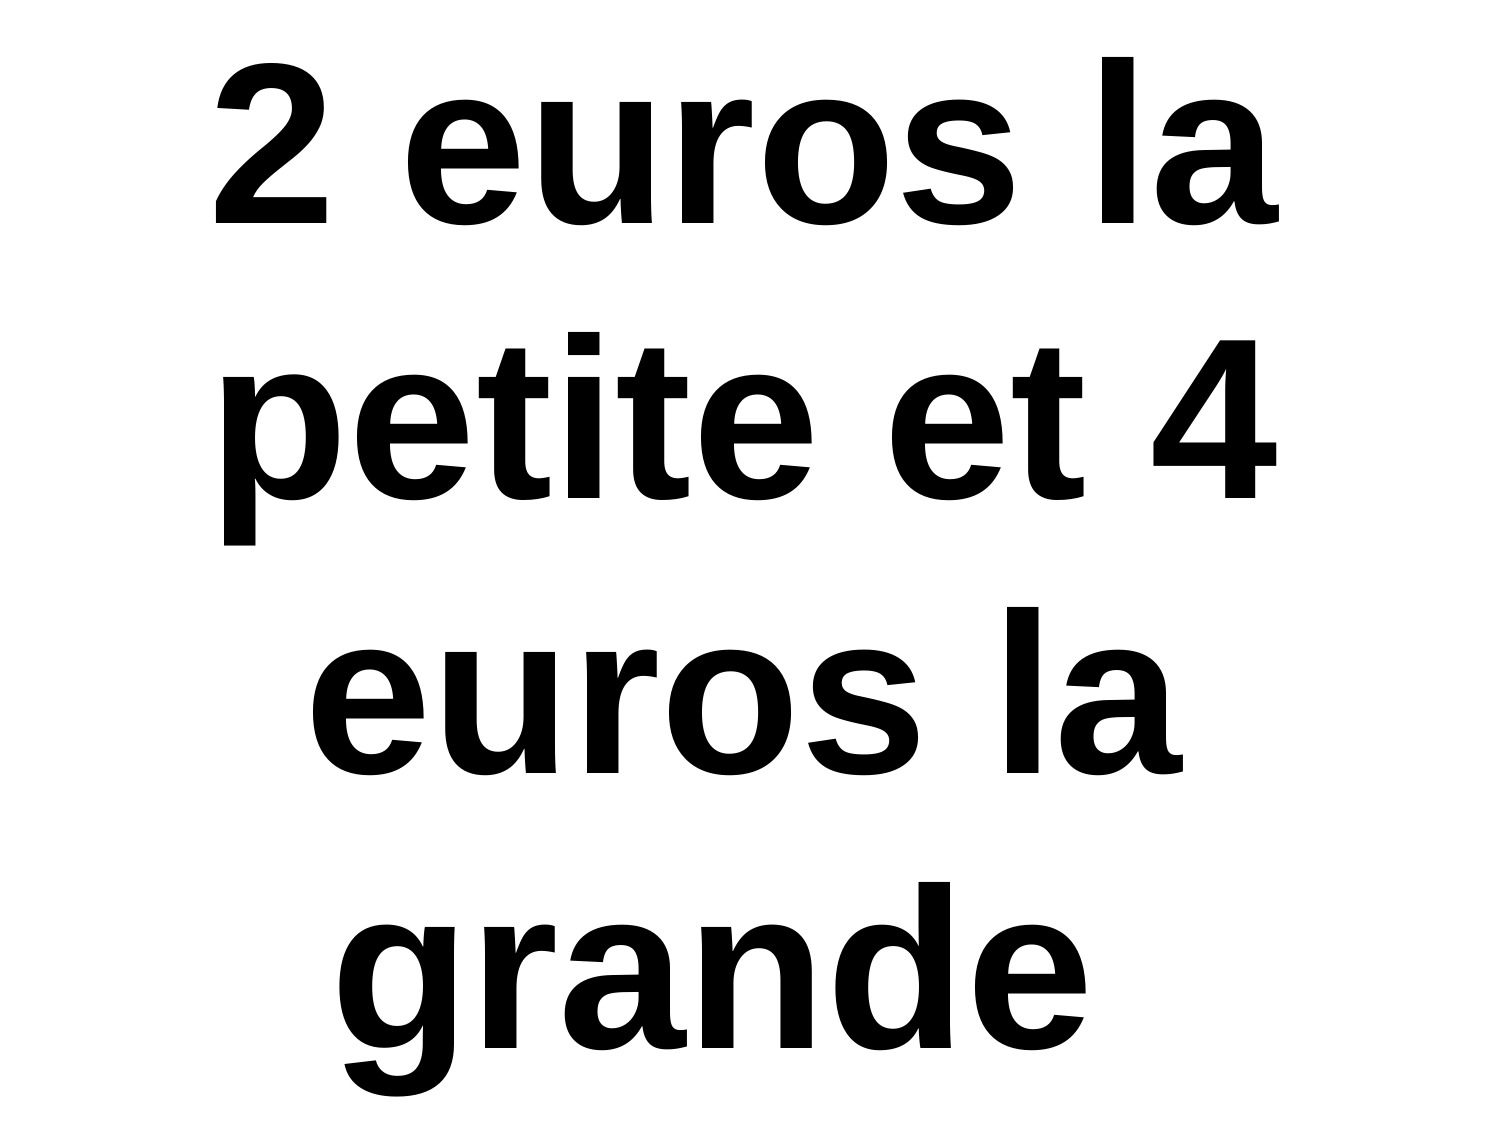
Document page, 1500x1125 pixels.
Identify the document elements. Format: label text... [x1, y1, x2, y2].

text_box 2 euros la petite et 4 euros la grande [41, 0, 1447, 1103]
